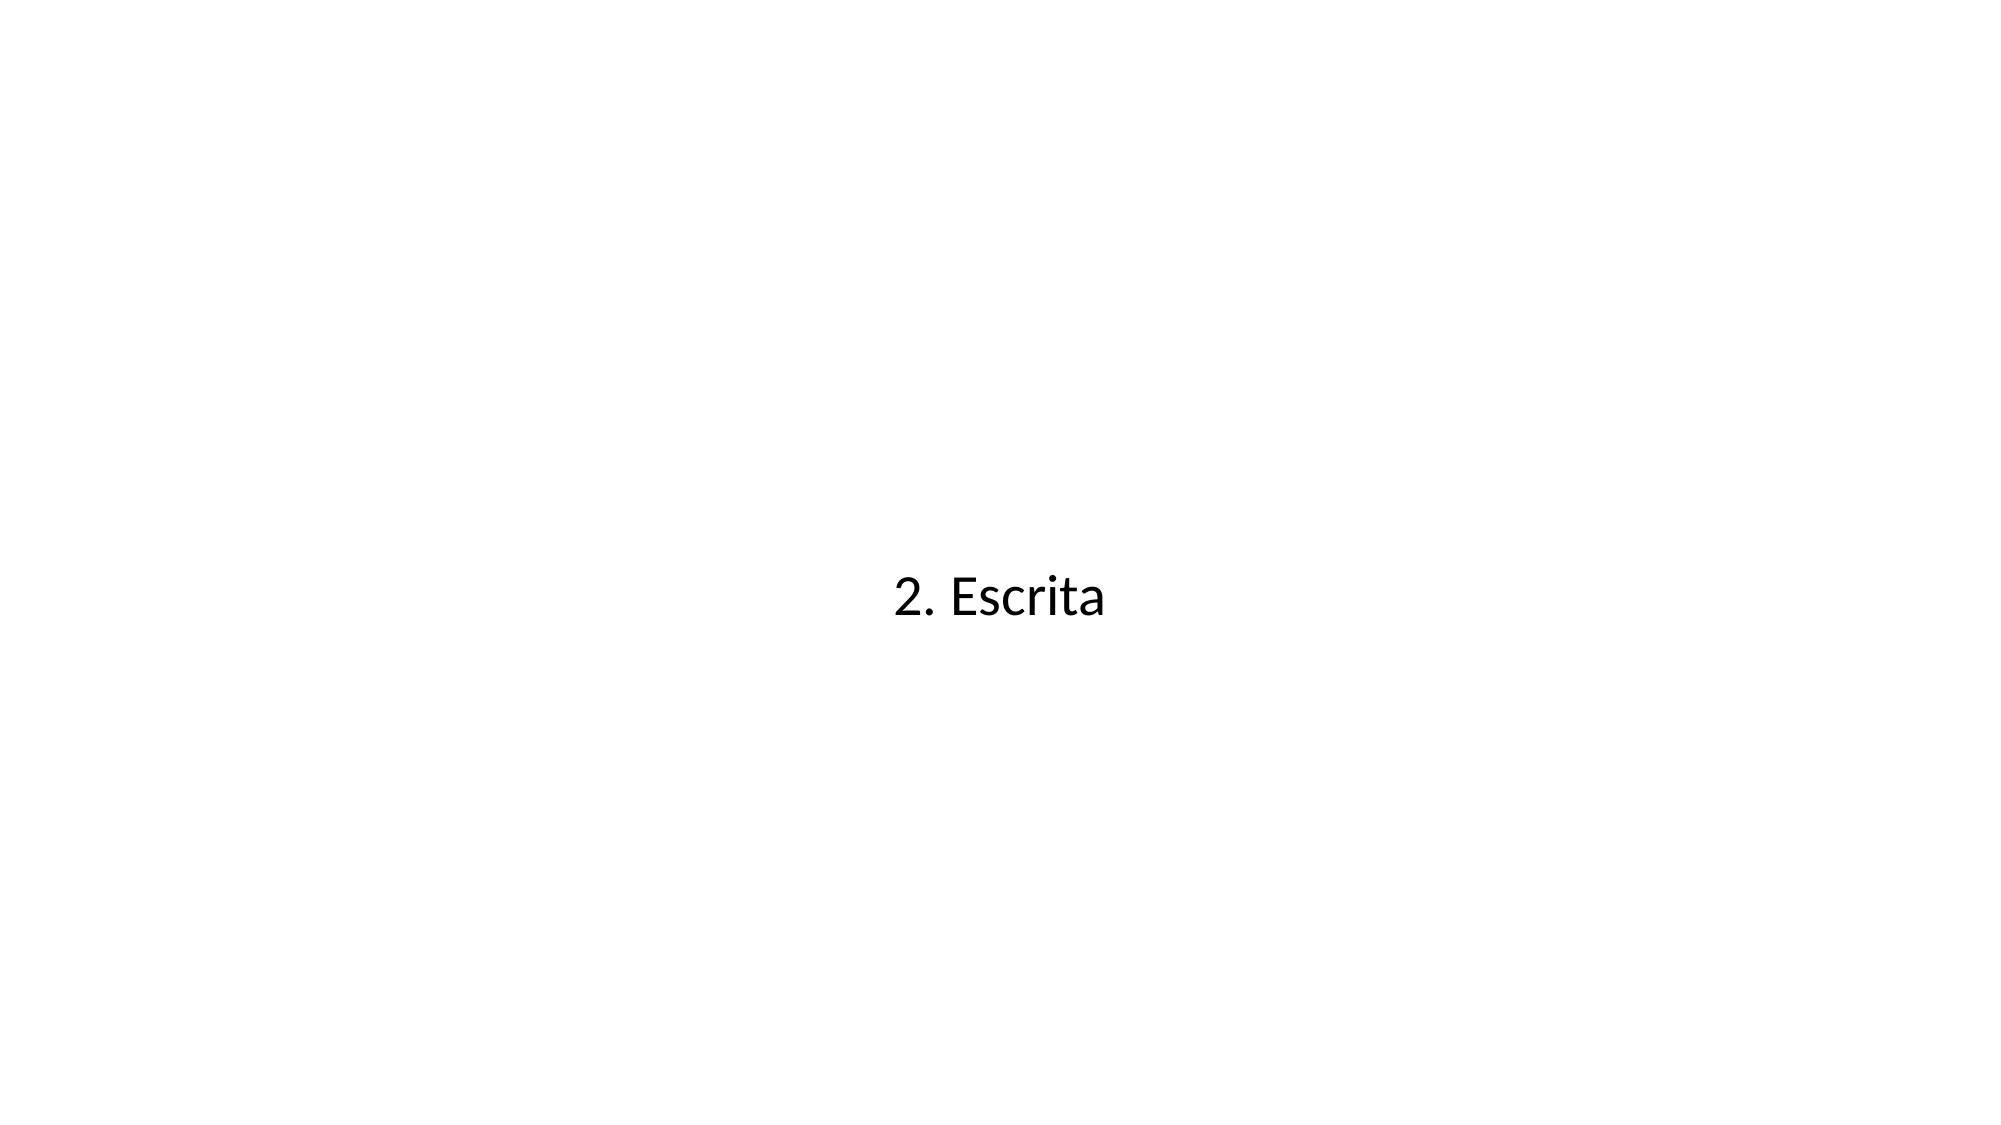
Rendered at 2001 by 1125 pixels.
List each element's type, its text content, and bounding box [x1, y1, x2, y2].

list 2. Escrita [137, 299, 1863, 1014]
